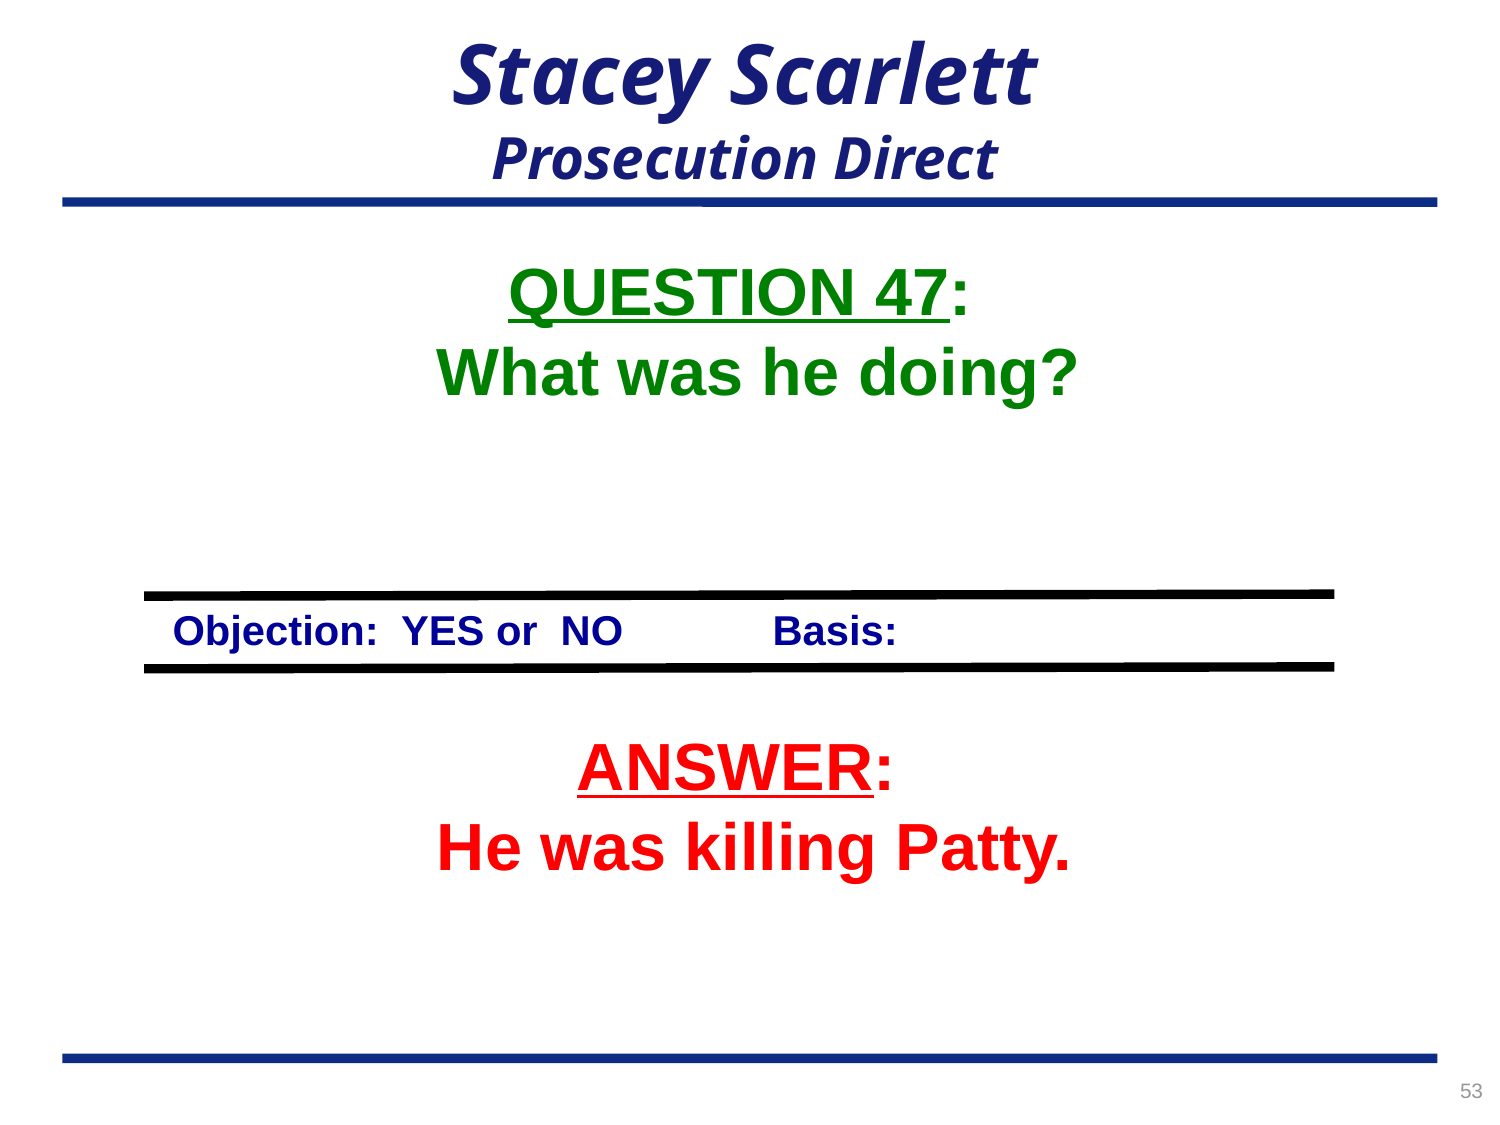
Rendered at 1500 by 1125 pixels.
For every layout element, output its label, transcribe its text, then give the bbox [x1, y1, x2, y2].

text_box Objection: YES or NO Basis: [157, 603, 1335, 661]
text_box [143, 593, 1335, 597]
text_box ANSWER: He was killing Patty. [144, 716, 1366, 892]
text_box QUESTION 47: What was he doing? [38, 241, 1479, 416]
title Stacey Scarlett Prosecution Direct [163, 12, 1327, 201]
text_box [143, 666, 1335, 670]
slide_number 53 [1310, 1070, 1499, 1121]
title Stacey Scarlett Defense Cross [157, 597, 1335, 603]
